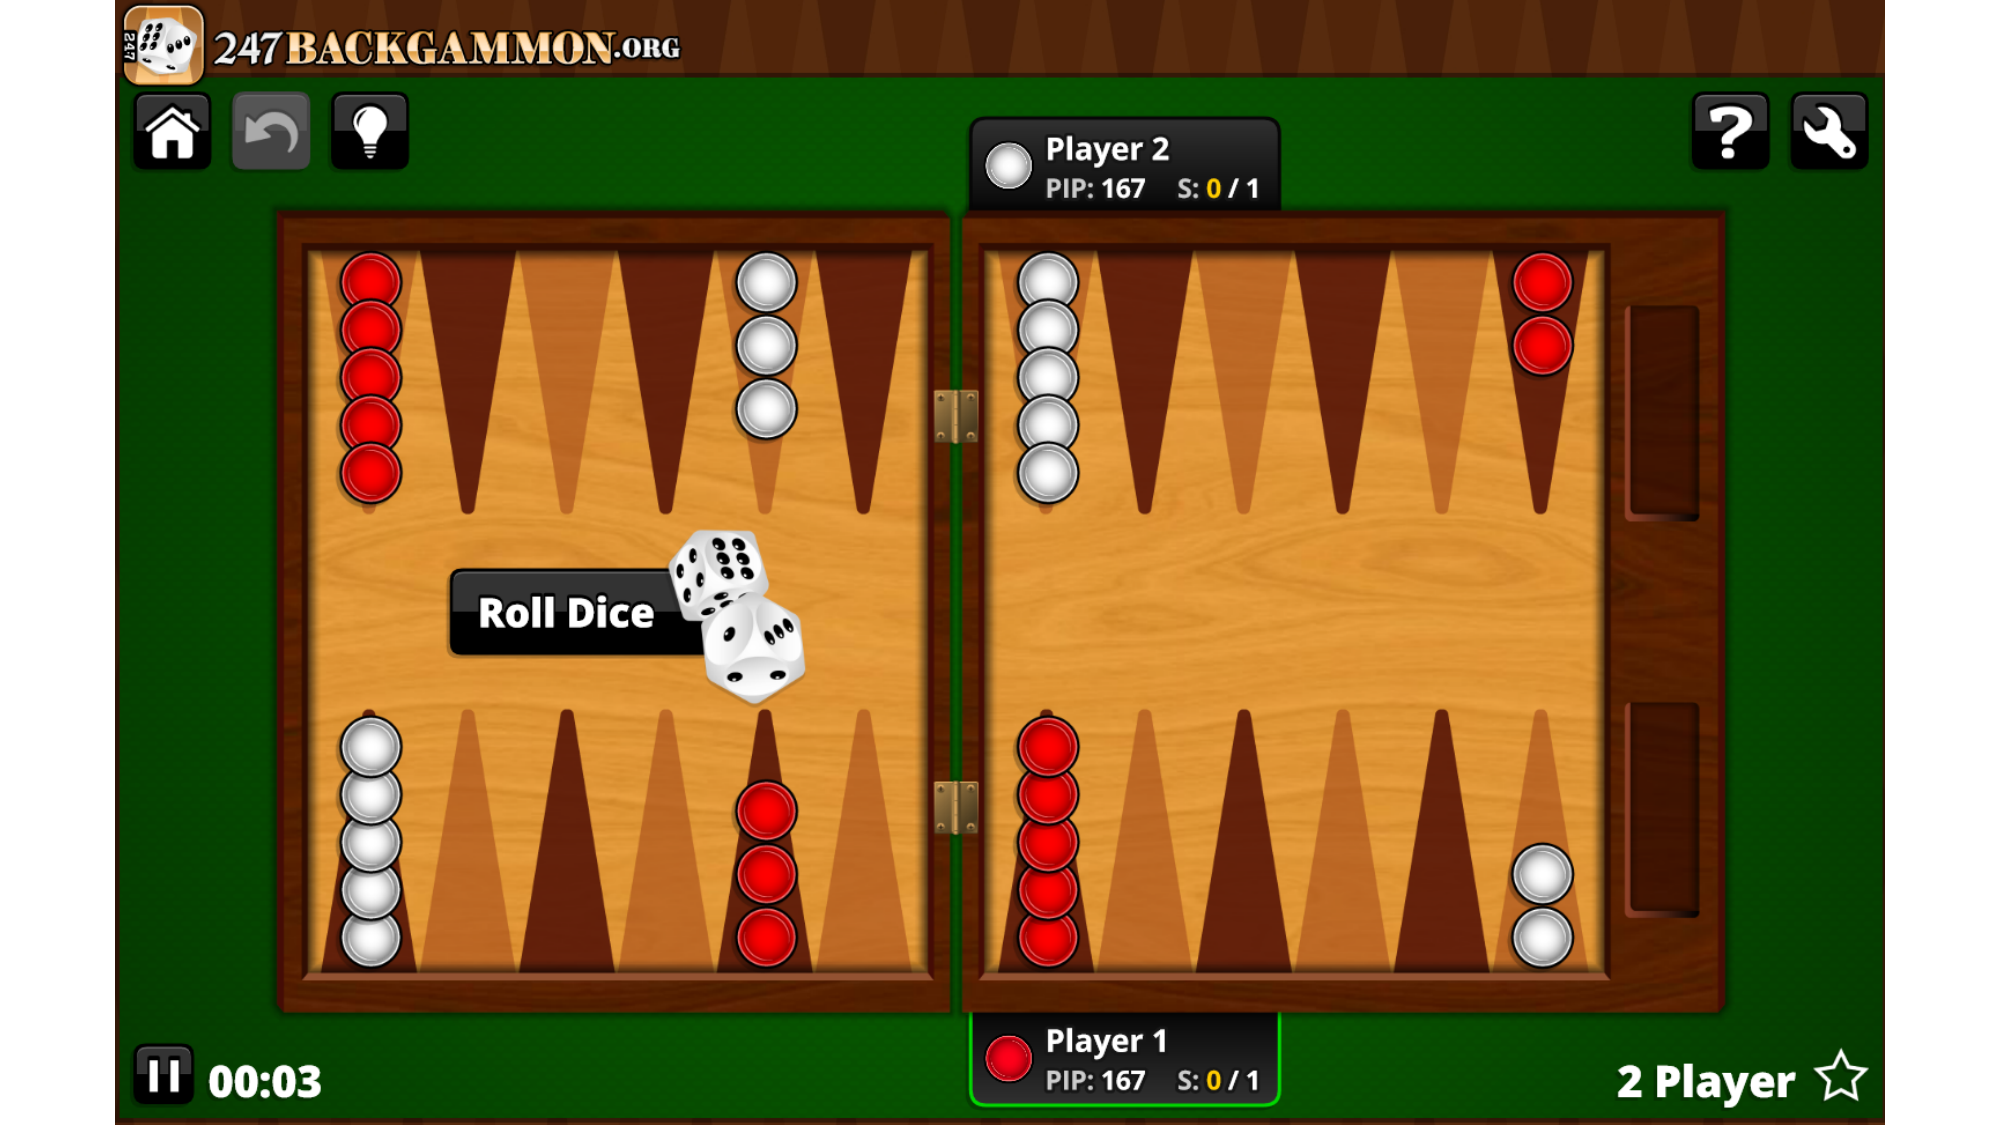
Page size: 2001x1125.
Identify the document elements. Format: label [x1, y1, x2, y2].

picture [115, 0, 1885, 1125]
